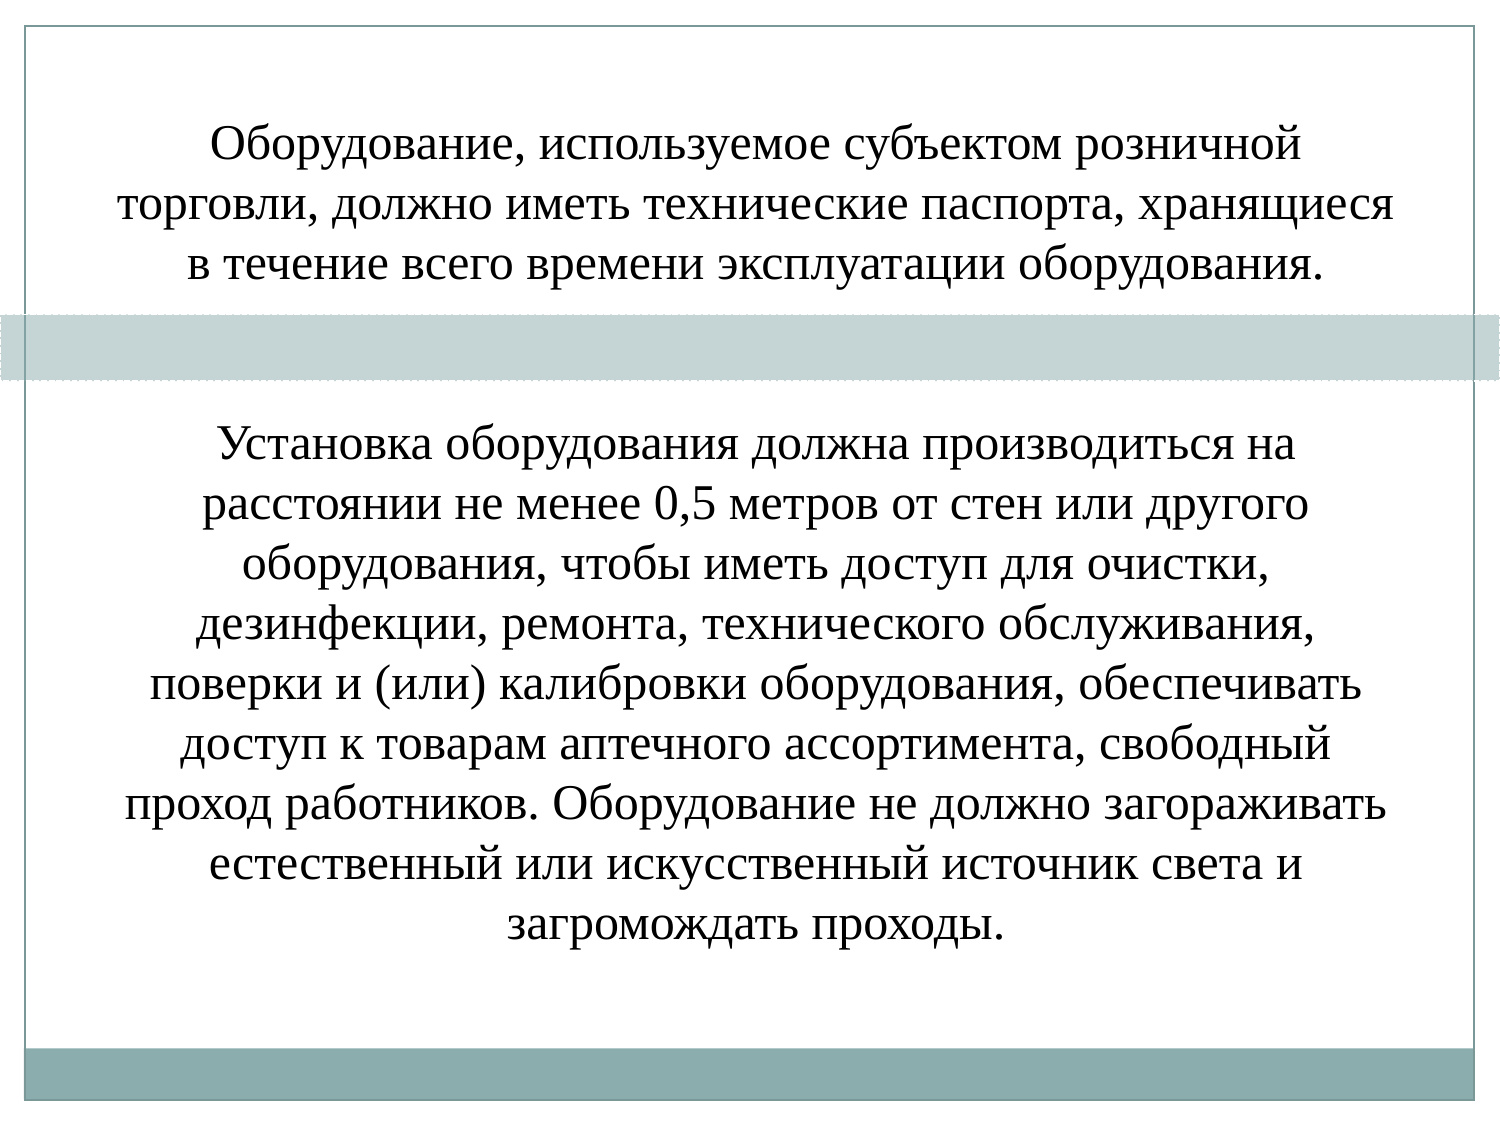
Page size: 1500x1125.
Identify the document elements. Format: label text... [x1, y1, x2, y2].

text_box Оборудование, используемое субъектом розничной торговли, должно иметь технические паспорта, хранящиеся в течение всего времени эксплуатации оборудования. Установка оборудования должна производиться на расстоянии не менее 0,5 метров от стен или другого оборудования, чтобы иметь доступ для очистки, дезинфекции, ремонта, технического обслуживания, поверки и (или) калибровки оборудования, обеспечивать доступ к товарам аптечного ассортимента, свободный проход работников. Оборудование не должно загораживать естественный или искусственный источник света и загромождать проходы. [88, 382, 1424, 1017]
text_box Оборудование, используемое субъектом розничной торговли, должно иметь технические паспорта, хранящиеся в течение всего времени эксплуатации оборудования. Установка оборудования должна производиться на расстоянии не менее 0,5 метров от стен или другого оборудования, чтобы иметь доступ для очистки, дезинфекции, ремонта, технического обслуживания, поверки и (или) калибровки оборудования, обеспечивать доступ к товарам аптечного ассортимента, свободный проход работников. Оборудование не должно загораживать естественный или искусственный источник света и загромождать проходы. [88, 101, 1424, 314]
text_box [0, 314, 1500, 382]
